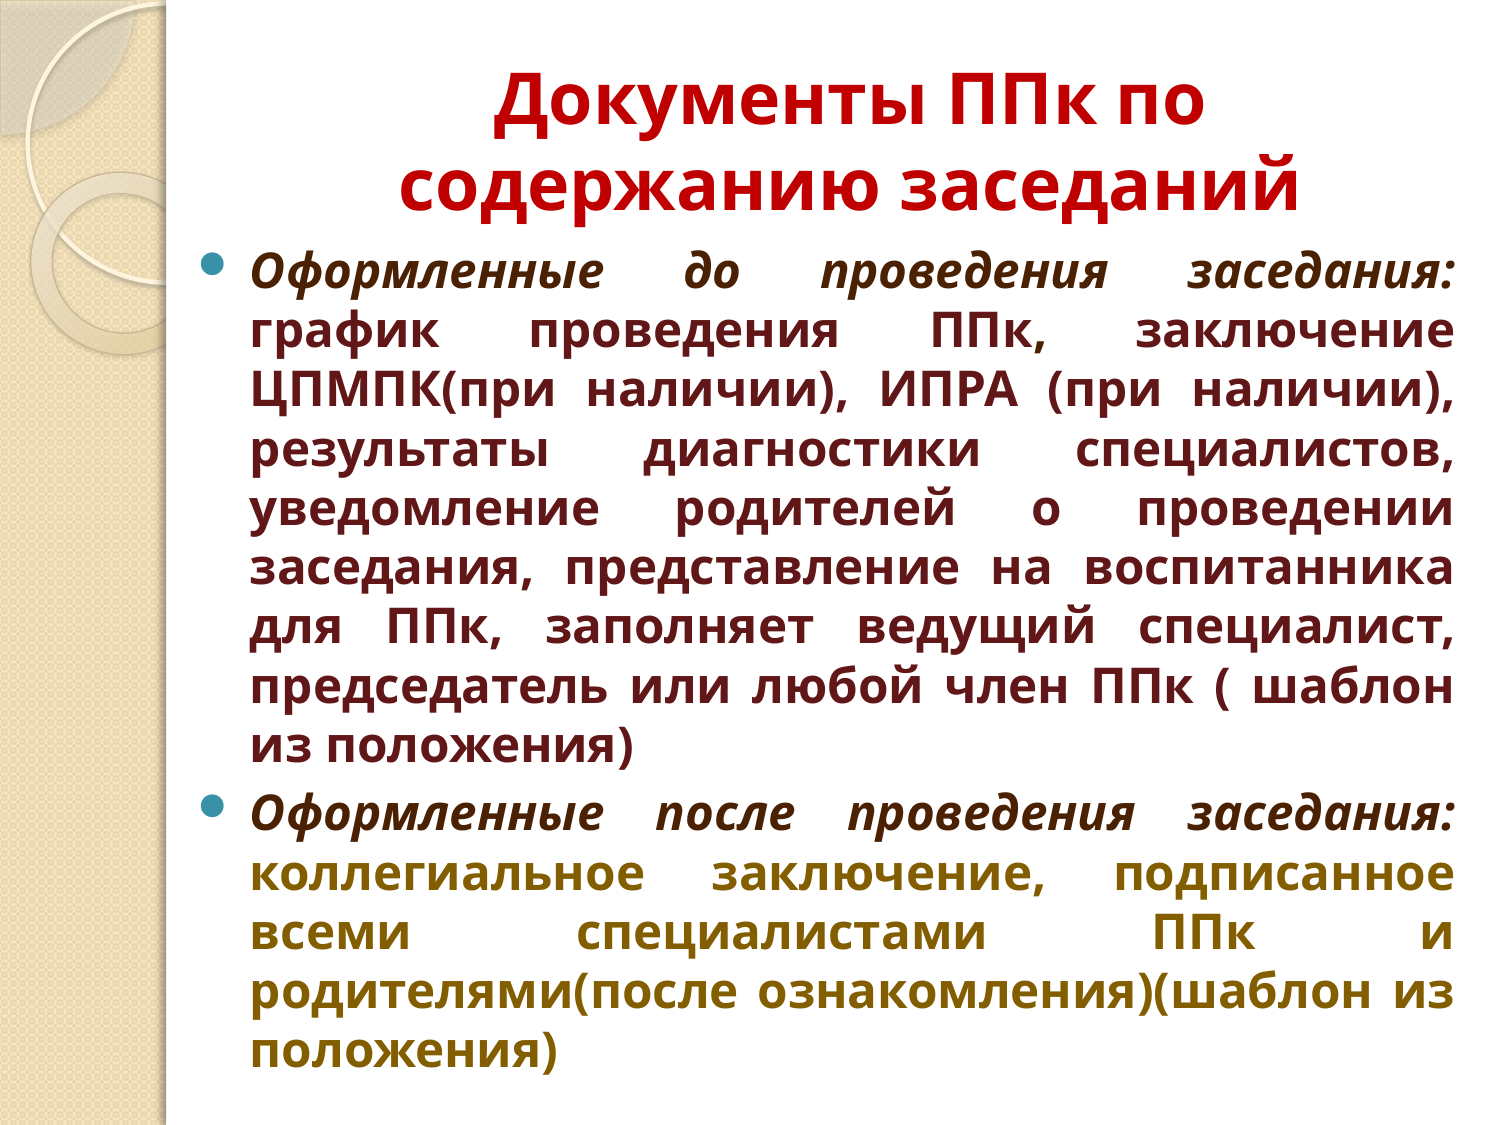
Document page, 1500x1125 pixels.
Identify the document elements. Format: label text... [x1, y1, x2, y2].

list Оформленные до проведения заседания: график проведения ППк, заключение ЦПМПК(при наличии), ИПРА (при наличии), результаты диагностики специалистов, уведомление родителей о проведении заседания, представление на воспитанника для ППк, заполняет ведущий специалист, председатель или любой член ППк ( шаблон из положения) Оформленные после проведения заседания: коллегиальное заключение, подписанное всеми специалистами ППк и родителями(после ознакомления)(шаблон из положения) [183, 231, 1471, 1089]
title Документы ППк по содержанию заседаний [235, 45, 1466, 231]
